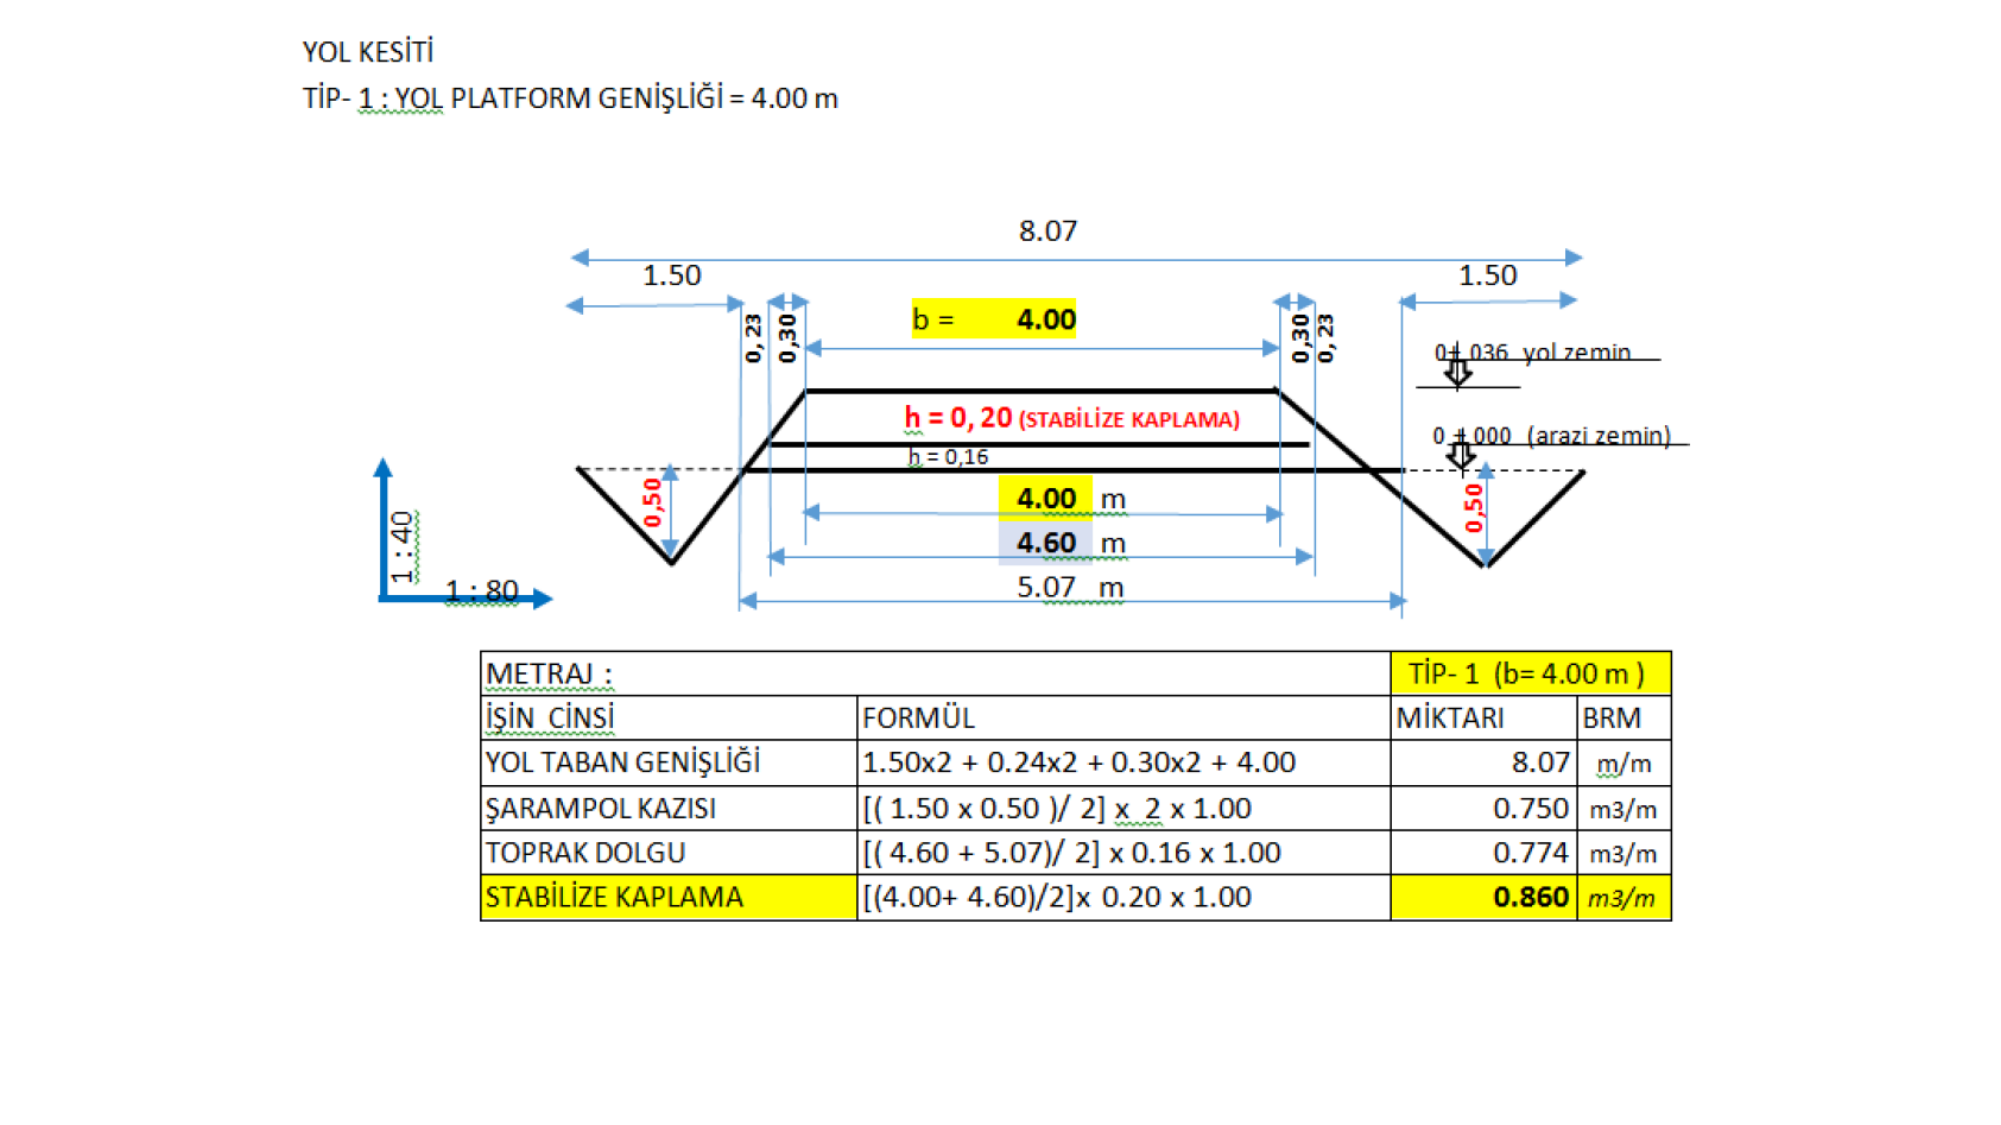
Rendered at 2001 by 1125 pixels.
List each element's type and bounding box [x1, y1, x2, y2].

picture [272, 19, 1702, 936]
